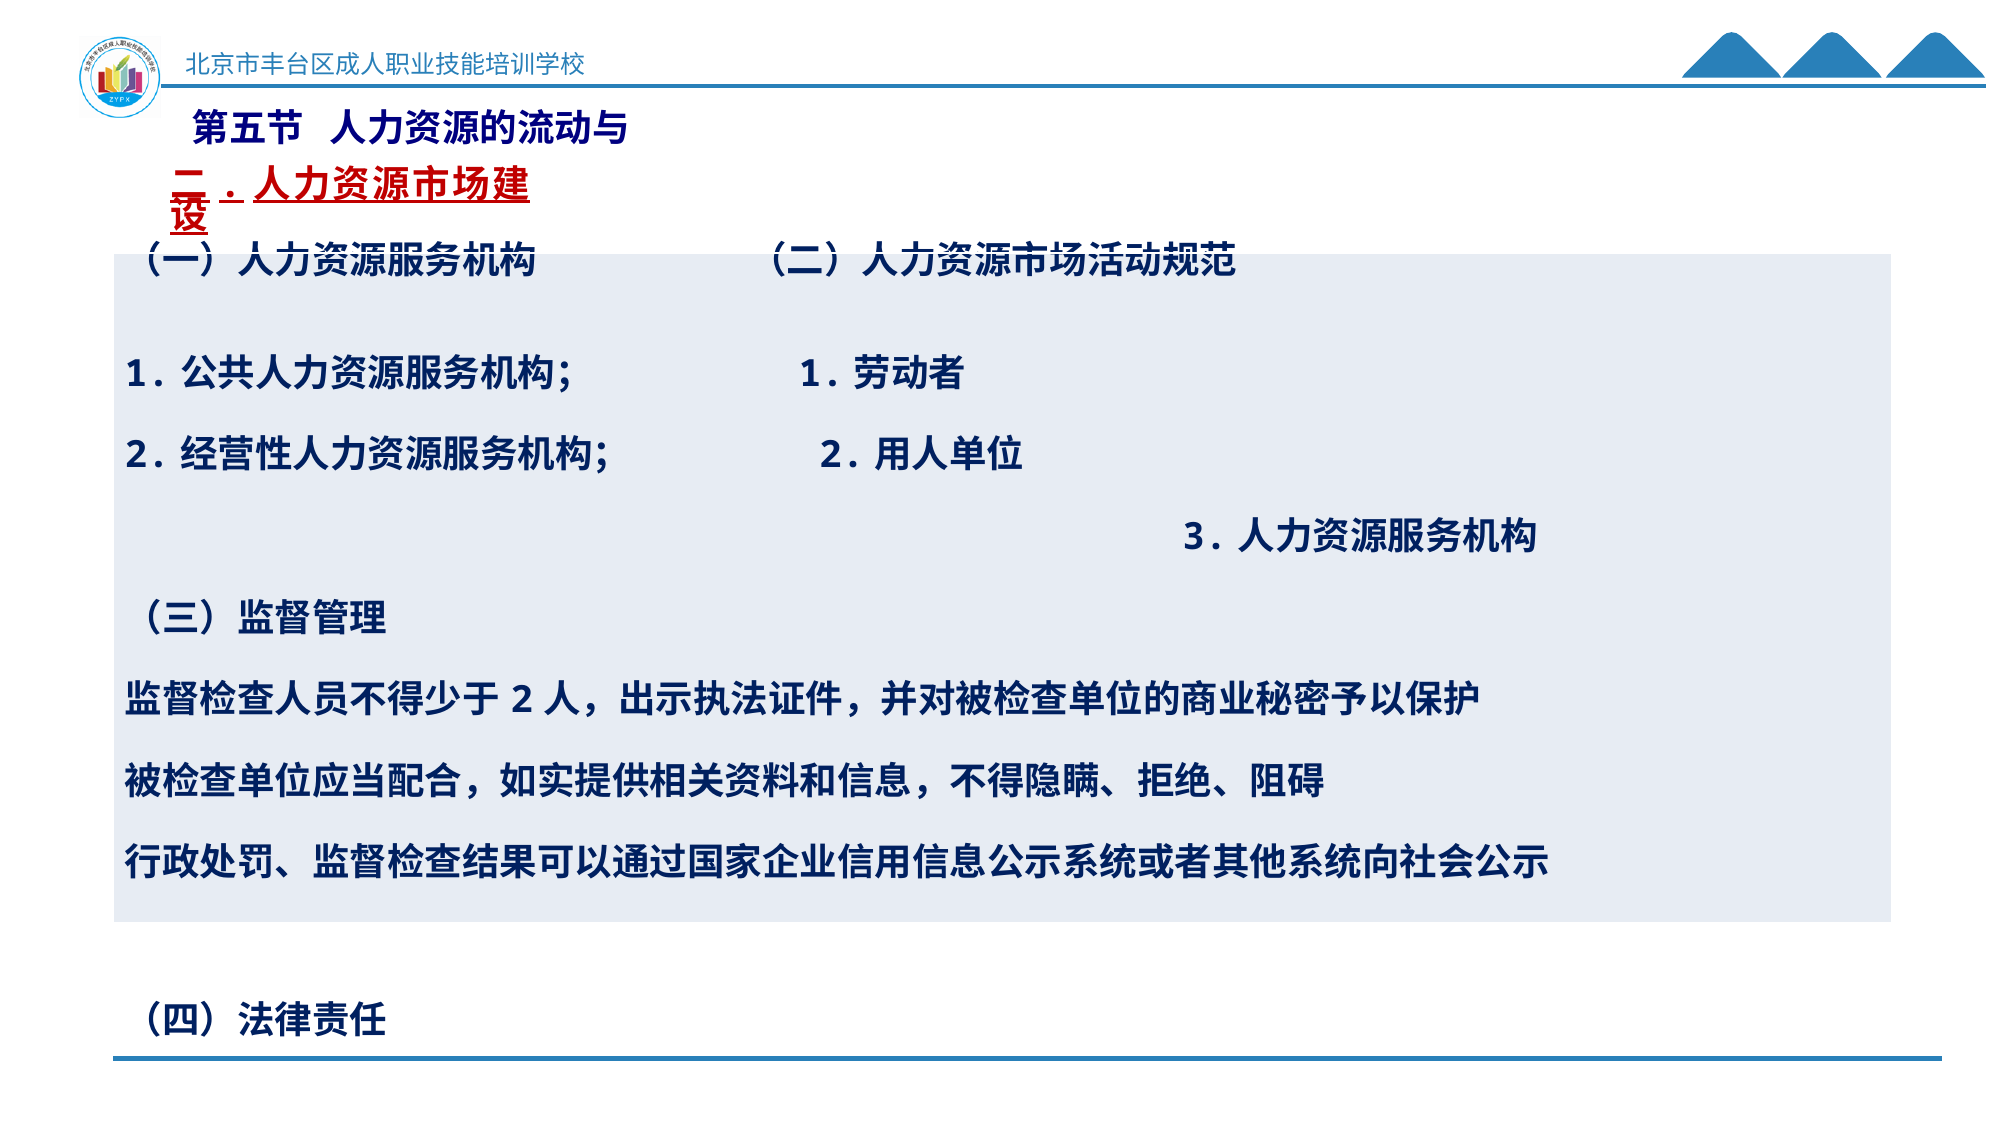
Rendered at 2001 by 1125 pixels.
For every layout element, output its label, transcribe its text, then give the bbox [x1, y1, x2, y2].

table_header （一）人力资源服务机构 （二）人力资源市场活动规范 1.公共人力资源服务机构； 1.劳动者 2.经营性人力资源服务机构； 2.用人单位 3.人力资源服务机构 （三）监督管理 监督检查人员不得少于2人，出示执法证件，并对被检查单位的商业秘密予以保护 被检查单位应当配合，如实提供相关资料和信息，不得隐瞒、拒绝、阻碍 行政处罚、监督检查结果可以通过国家企业信用信息公示系统或者其他系统向社会公示 （四）法律责任 [114, 254, 1891, 922]
text_box [1679, 31, 1782, 79]
text_box [1883, 31, 1987, 79]
picture [79, 36, 161, 118]
text_box [1780, 31, 1884, 79]
text_box 北京市丰台区成人职业技能培训学校 [170, 40, 632, 85]
text_box 第五节 人力资源的流动与 [176, 96, 645, 157]
text_box 二.人力资源市场建设 [155, 166, 546, 213]
